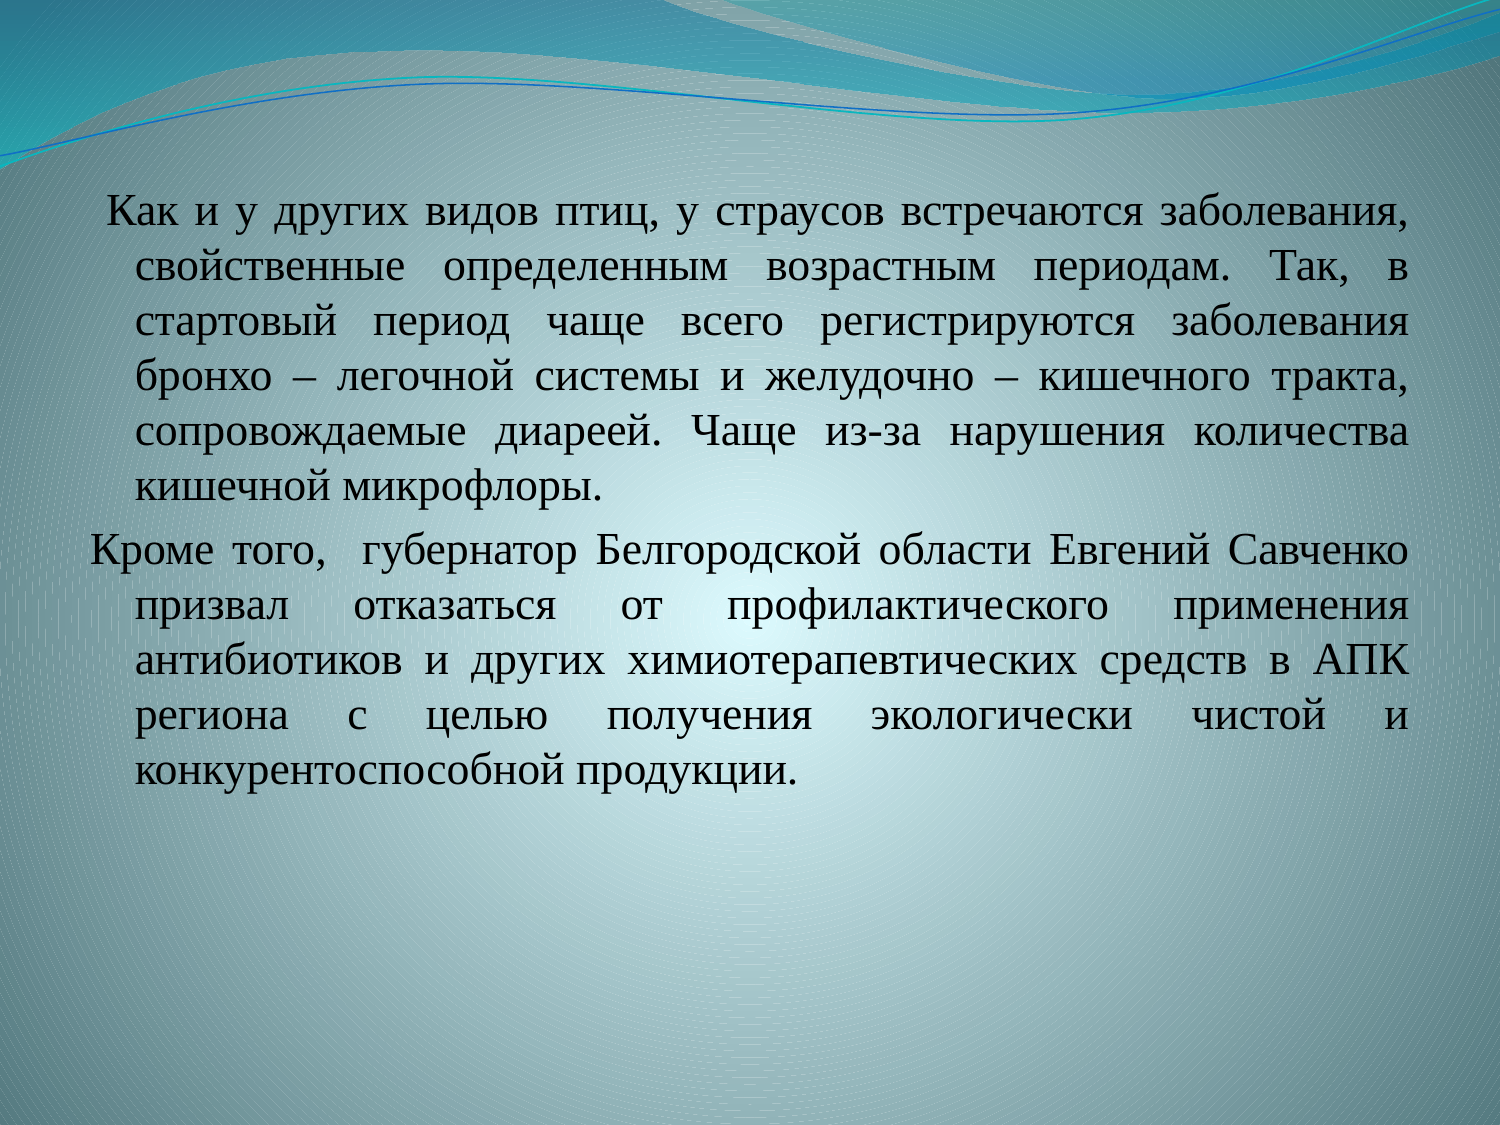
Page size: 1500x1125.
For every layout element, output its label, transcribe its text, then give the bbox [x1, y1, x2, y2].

list Как и у других видов птиц, у страусов встречаются заболевания, свойственные определенным возрастным периодам. Так, в стартовый период чаще всего регистрируются заболевания бронхо – легочной системы и желудочно – кишечного тракта, сопровождаемые диареей. Чаще из-за нарушения количества кишечной микрофлоры. Кроме того, губернатор Белгородской области Евгений Савченко призвал отказаться от профилактического применения антибиотиков и других химиотерапевтических средств в АПК региона с целью получения экологически чистой и конкурентоспособной продукции. [75, 172, 1425, 1012]
